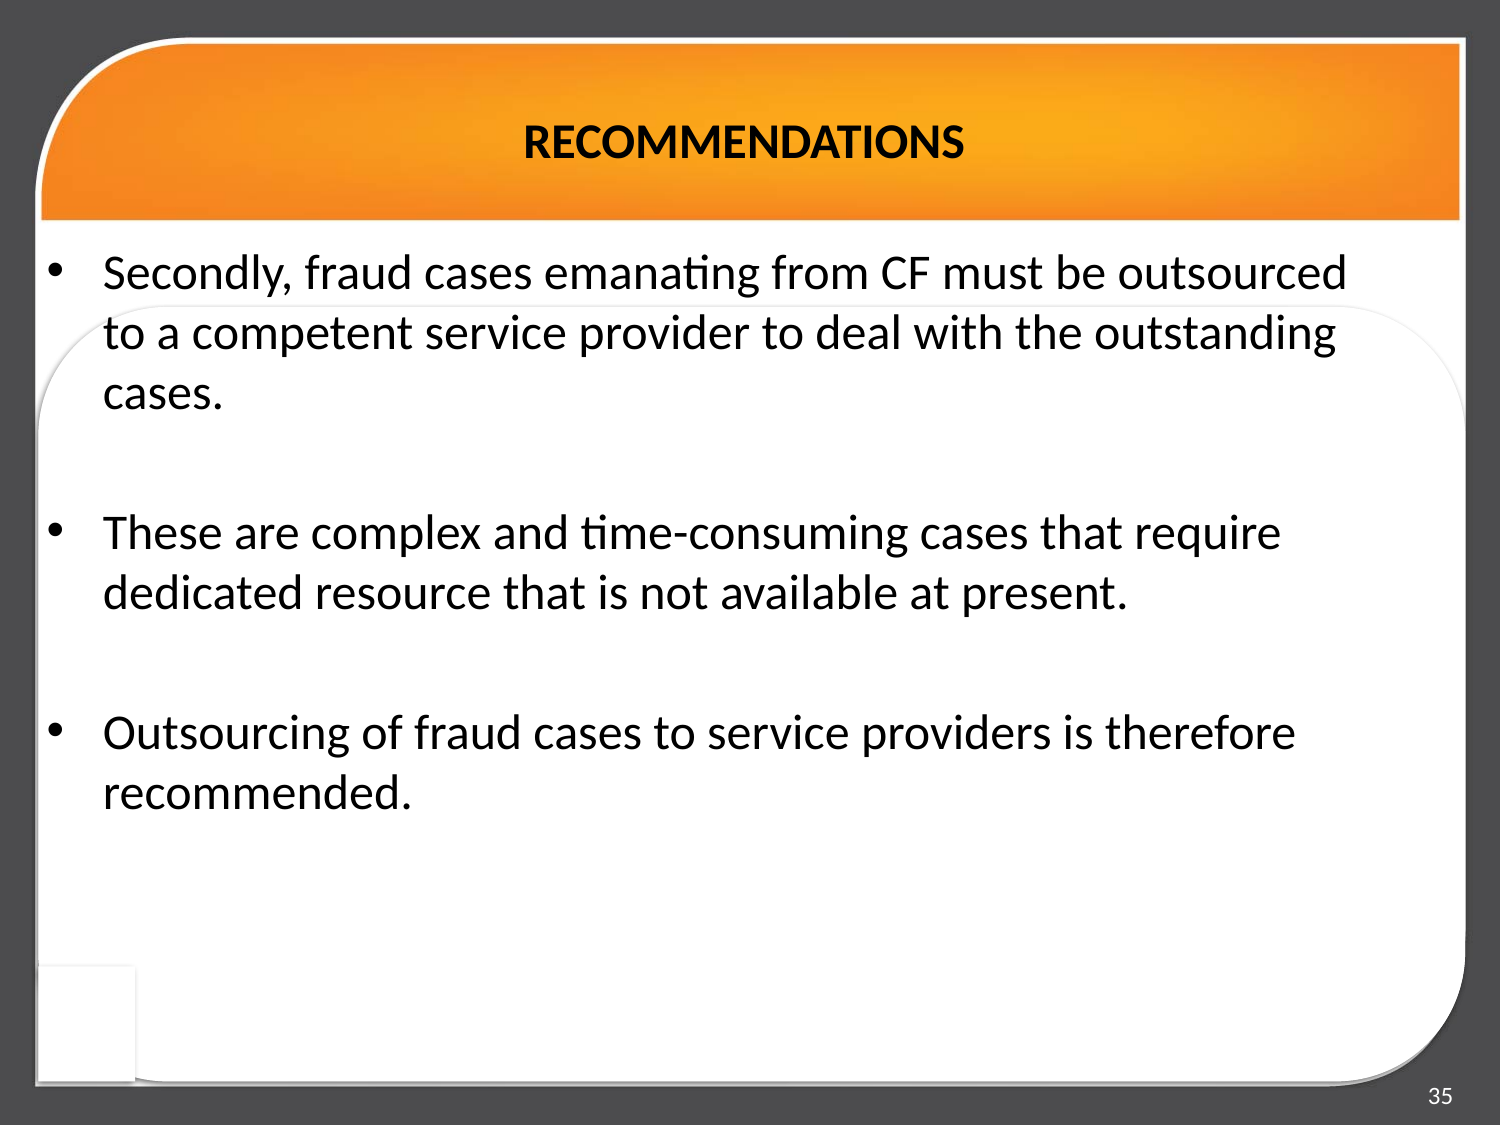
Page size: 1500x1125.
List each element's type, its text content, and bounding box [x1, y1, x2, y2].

list Secondly, fraud cases emanating from CF must be outsourced to a competent service provider to deal with the outstanding cases. These are complex and time-consuming cases that require dedicated resource that is not available at present. Outsourcing of fraud cases to service providers is therefore recommended. [31, 231, 1382, 975]
title RECOMMENDATIONS [75, 45, 1425, 233]
slide_number 35 [1118, 1065, 1469, 1125]
picture [0, 0, 1500, 1125]
